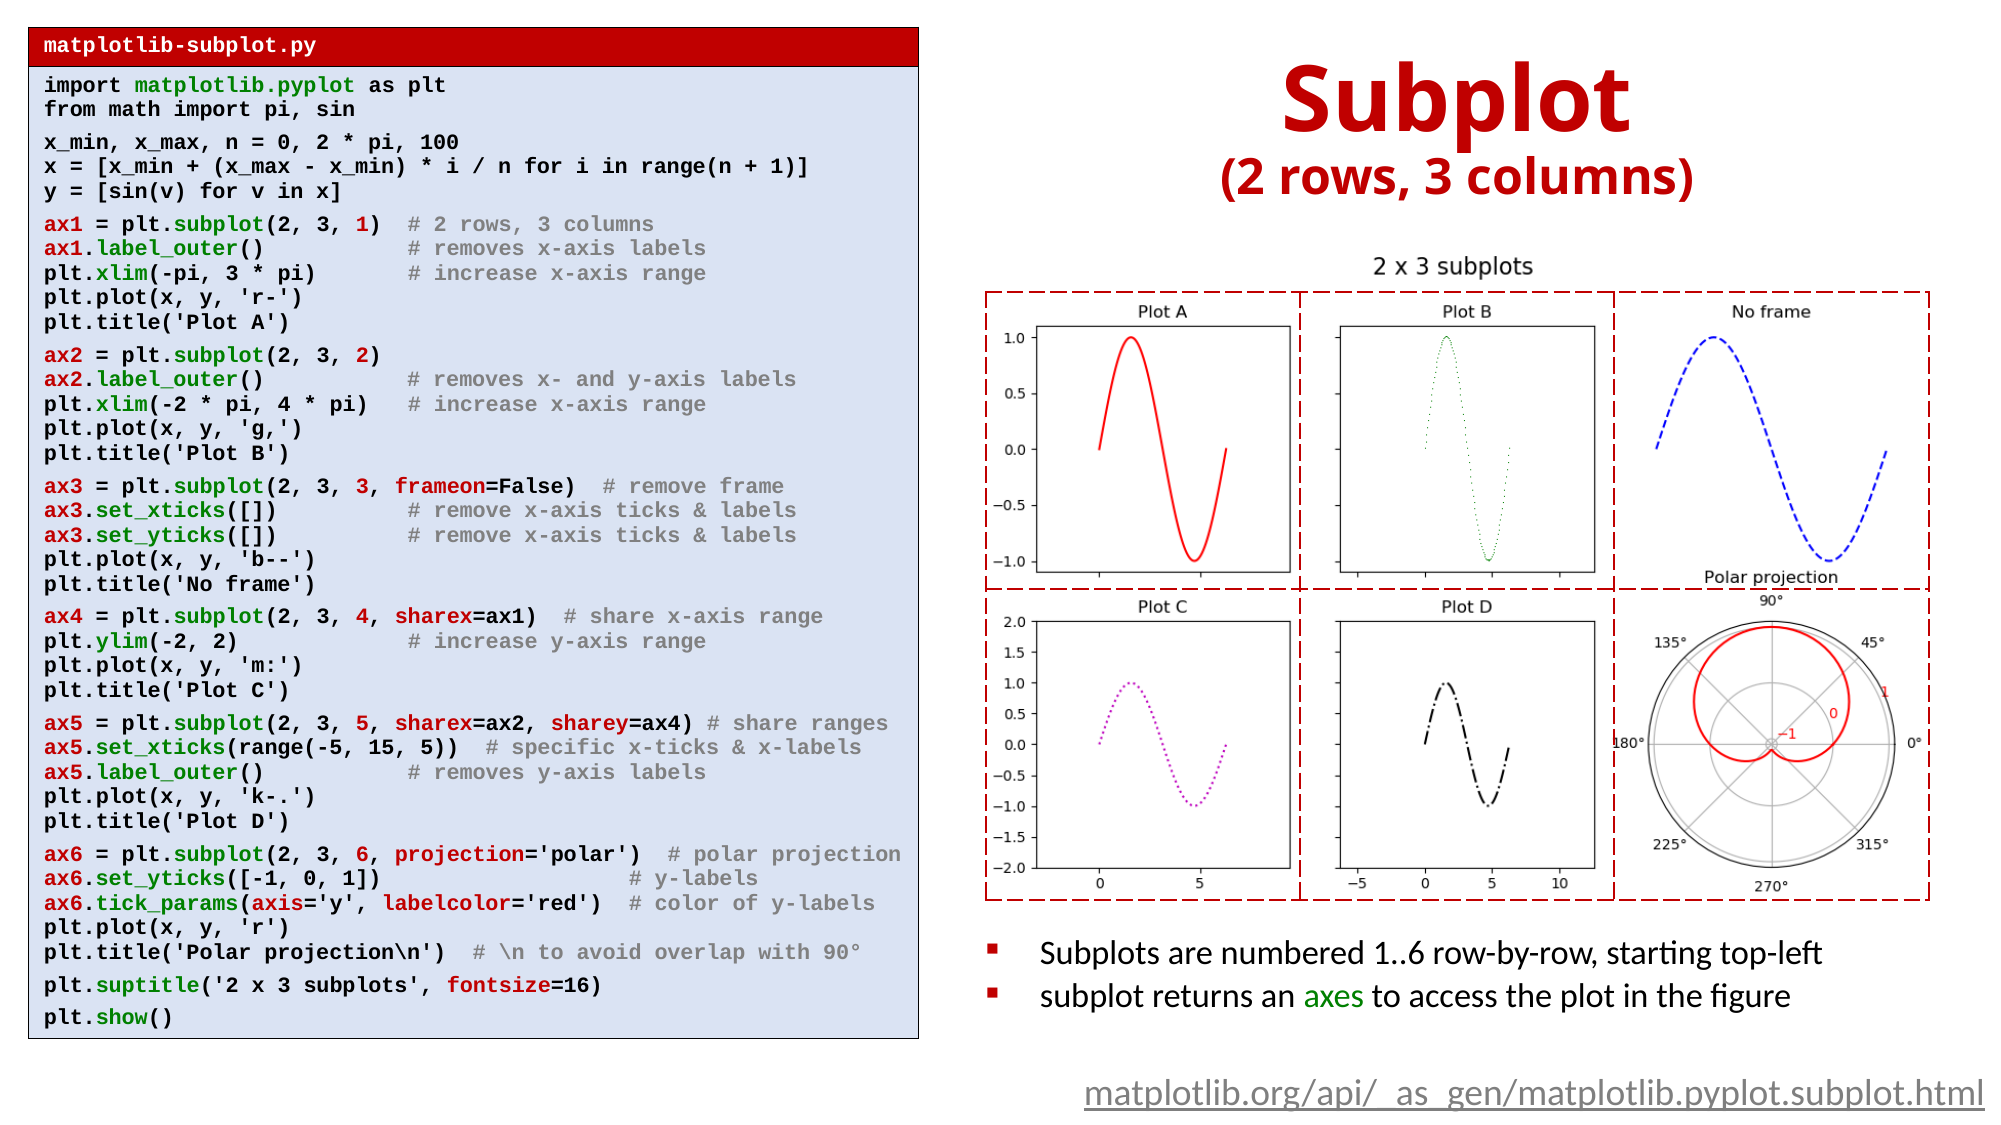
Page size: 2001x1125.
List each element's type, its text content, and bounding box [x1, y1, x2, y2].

table_header matplotlib-subplot.py [29, 28, 918, 66]
picture [987, 251, 1943, 917]
text_box matplotlib.org/api/_as_gen/matplotlib.pyplot.subplot.html [999, 1060, 2000, 1121]
table_cell import matplotlib.pyplot as plt from math import pi, sin x_min, x_max, n = 0, 2 * pi, 100 x = [x_min + (x_max - x_min) * i / n for i in range(n + 1)] y = [sin(v) for v in x] ax1 = plt.subplot(2, 3, 1) # 2 rows, 3 columns ax1.label_outer() # removes x-axis labels plt.xlim(-pi, 3 * pi) # increase x-axis range plt.plot(x, y, 'r-') plt.title('Plot A') ax2 = plt.subplot(2, 3, 2) ax2.label_outer() # removes x- and y-axis labels plt.xlim(-2 * pi, 4 * pi) # increase x-axis range plt.plot(x, y, 'g,') plt.title('Plot B') ax3 = plt.subplot(2, 3, 3, frameon=False) # remove frame ax3.set_xticks([]) # remove x-axis ticks & labels ax3.set_yticks([]) # remove x-axis ticks & labels plt.plot(x, y, 'b--') plt.title('No frame') ax4 = plt.subplot(2, 3, 4, sharex=ax1) # share x-axis range plt.ylim(-2, 2) # increase y-axis range plt.plot(x, y, 'm:') plt.title('Plot C') ax5 = plt.subplot(2, 3, 5, sharex=ax2, sharey=ax4) # share ranges ax5.set_xticks(range(-5, 15, 5)) # specific x-ticks & x-labels ax5.label_outer() # removes y-axis labels plt.plot(x, y, 'k-.') plt.title('Plot D') ax6 = plt.subplot(2, 3, 6, projection='polar') # polar projection ax6.set_yticks([-1, 0, 1]) # y-labels ax6.tick_params(axis='y', labelcolor='red') # color of y-labels plt.plot(x, y, 'r') plt.title('Polar projection\n') # \n to avoid overlap with 90° plt.suptitle('2 x 3 subplots', fontsize=16) plt.show() [29, 67, 918, 1038]
list Subplots are numbered 1..6 row-by-row, starting top-left subplot returns an axes to access the plot in the figure [969, 932, 1959, 1061]
title Subplot (2 rows, 3 columns) [985, 20, 1929, 238]
